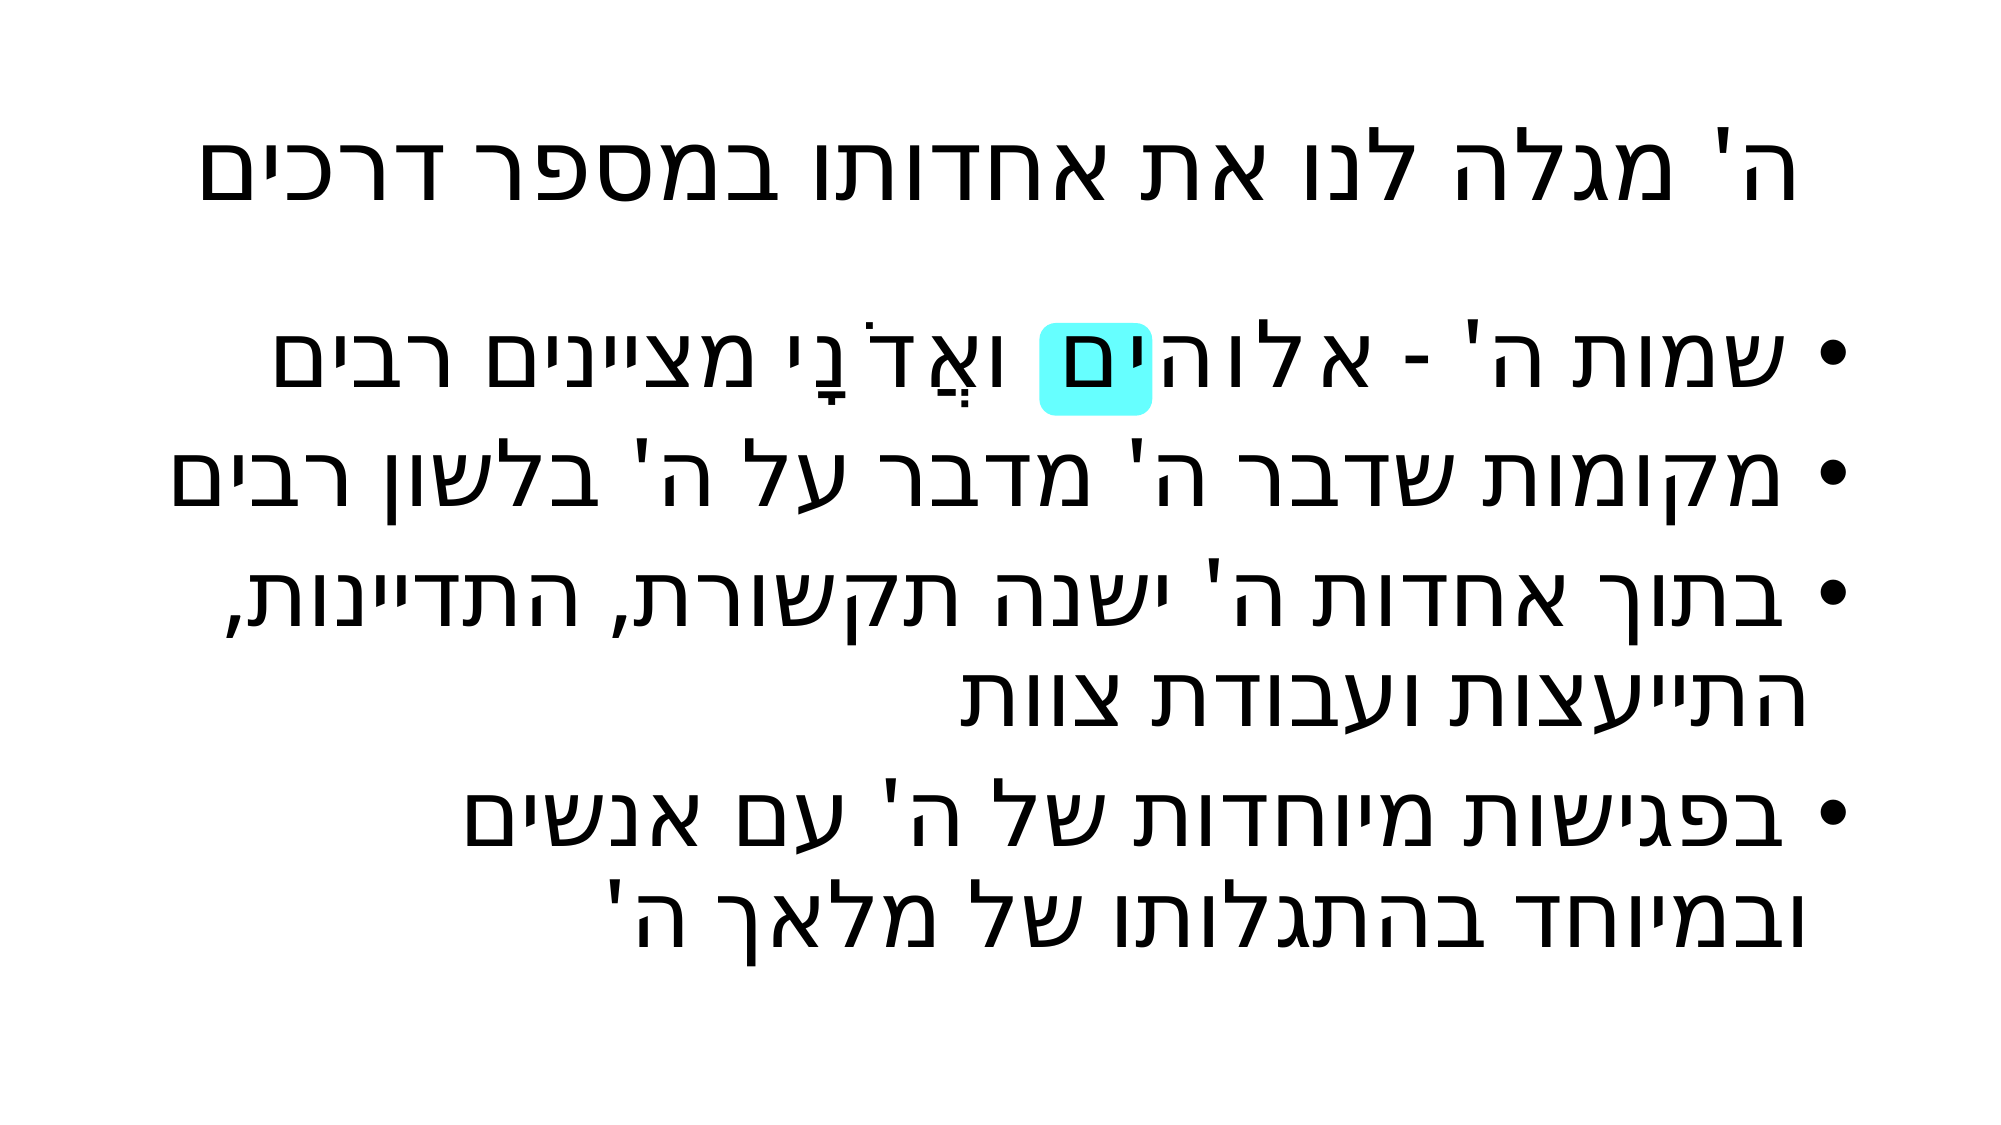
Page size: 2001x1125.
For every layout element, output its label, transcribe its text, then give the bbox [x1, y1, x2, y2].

list שמות ה' - א ל ו ה י ם ואֲ דֹ נָ י מציינים רבים מקומות שדבר ה' מדבר על ה' בלשון רבים בתוך אחדות ה' ישנה תקשורת, התדיינות, התייעצות ועבודת צוות בפגישות מיוחדות של ה' עם אנשים ובמיוחד בהתגלותו של מלאך ה' [137, 299, 1863, 1014]
title ה' מגלה לנו את אחדותו במספר דרכים [137, 59, 1863, 278]
